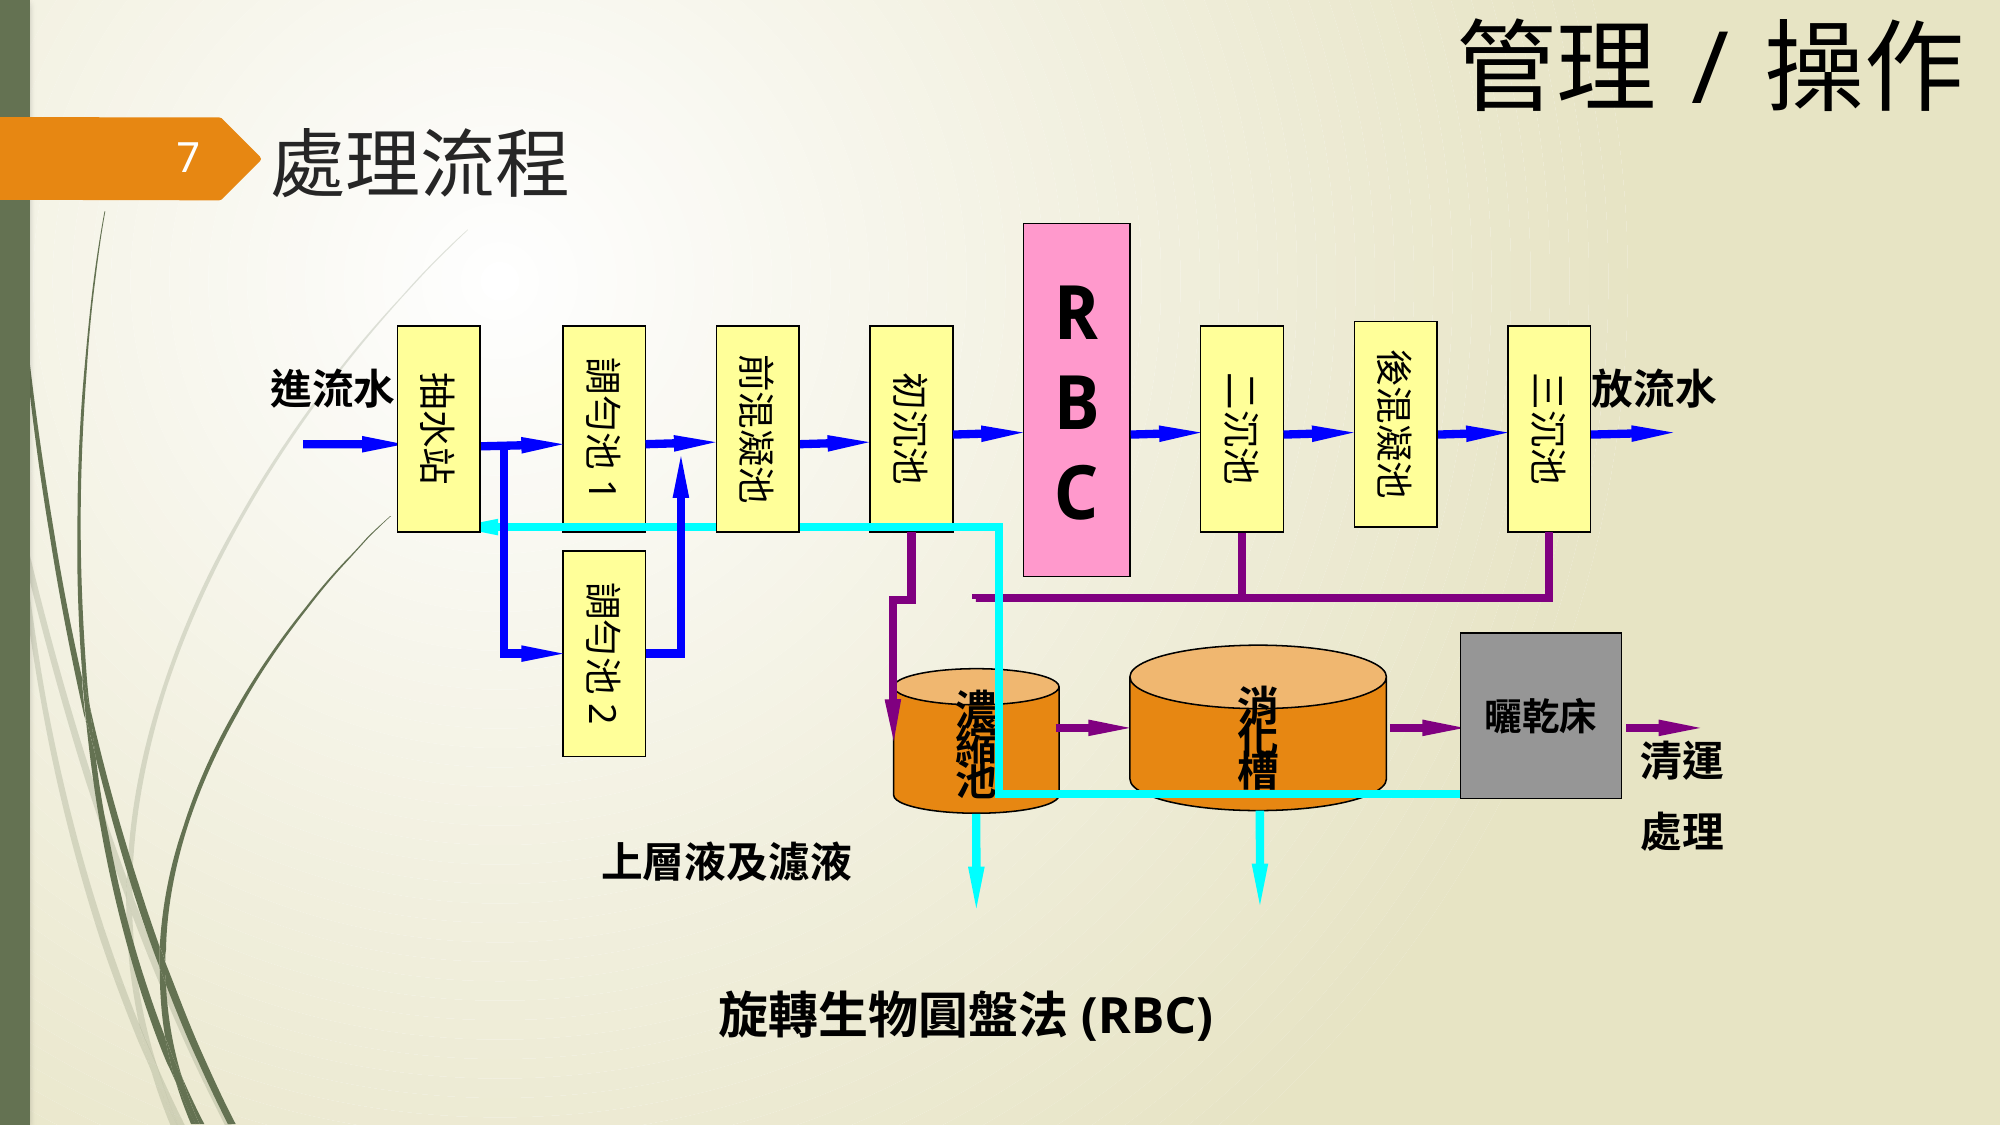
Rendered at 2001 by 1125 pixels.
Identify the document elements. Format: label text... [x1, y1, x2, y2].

text_box [1324, 428, 1354, 438]
text_box [508, 440, 563, 449]
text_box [645, 455, 682, 654]
title 處理流程 [255, 109, 689, 224]
text_box 進流水 [255, 355, 397, 421]
text_box [1389, 723, 1460, 733]
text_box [865, 117, 1133, 1125]
text_box 抽水站 [397, 326, 481, 532]
text_box 旋轉生物圓盤法(RBC) [1136, 976, 1228, 1051]
slide_number 7 [87, 129, 216, 190]
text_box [428, 519, 639, 579]
text_box 三沉池 [1507, 326, 1591, 532]
text_box 曬乾床 [1460, 633, 1622, 799]
text_box 上層液及濾液 [586, 828, 860, 893]
text_box 消 化 槽 [1155, 798, 1248, 811]
text_box [1145, 428, 1200, 438]
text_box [1253, 301, 1320, 828]
text_box [303, 440, 397, 449]
text_box 消 化 槽 [1136, 692, 1248, 790]
text_box [799, 438, 860, 447]
text_box 管理/操作 [1441, 0, 1980, 131]
text_box [1679, 723, 1696, 727]
text_box 調勻池2 [562, 587, 646, 757]
text_box 消 化 槽 [1324, 649, 1387, 790]
text_box [1437, 428, 1507, 438]
text_box 後混凝池 [1354, 321, 1437, 528]
text_box 前混凝池 [716, 326, 799, 532]
text_box 旋轉生物圓盤法(RBC) [703, 976, 860, 1051]
text_box 調勻池1 [562, 326, 646, 519]
text_box 二沉池 [1200, 326, 1248, 532]
text_box [1591, 428, 1674, 438]
text_box 清運 處理 [1625, 727, 1756, 864]
text_box 消 化 槽 [1324, 798, 1361, 807]
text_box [1136, 431, 1143, 699]
text_box 放流水 [1591, 355, 1733, 421]
text_box [1255, 836, 1265, 906]
text_box [645, 438, 716, 447]
